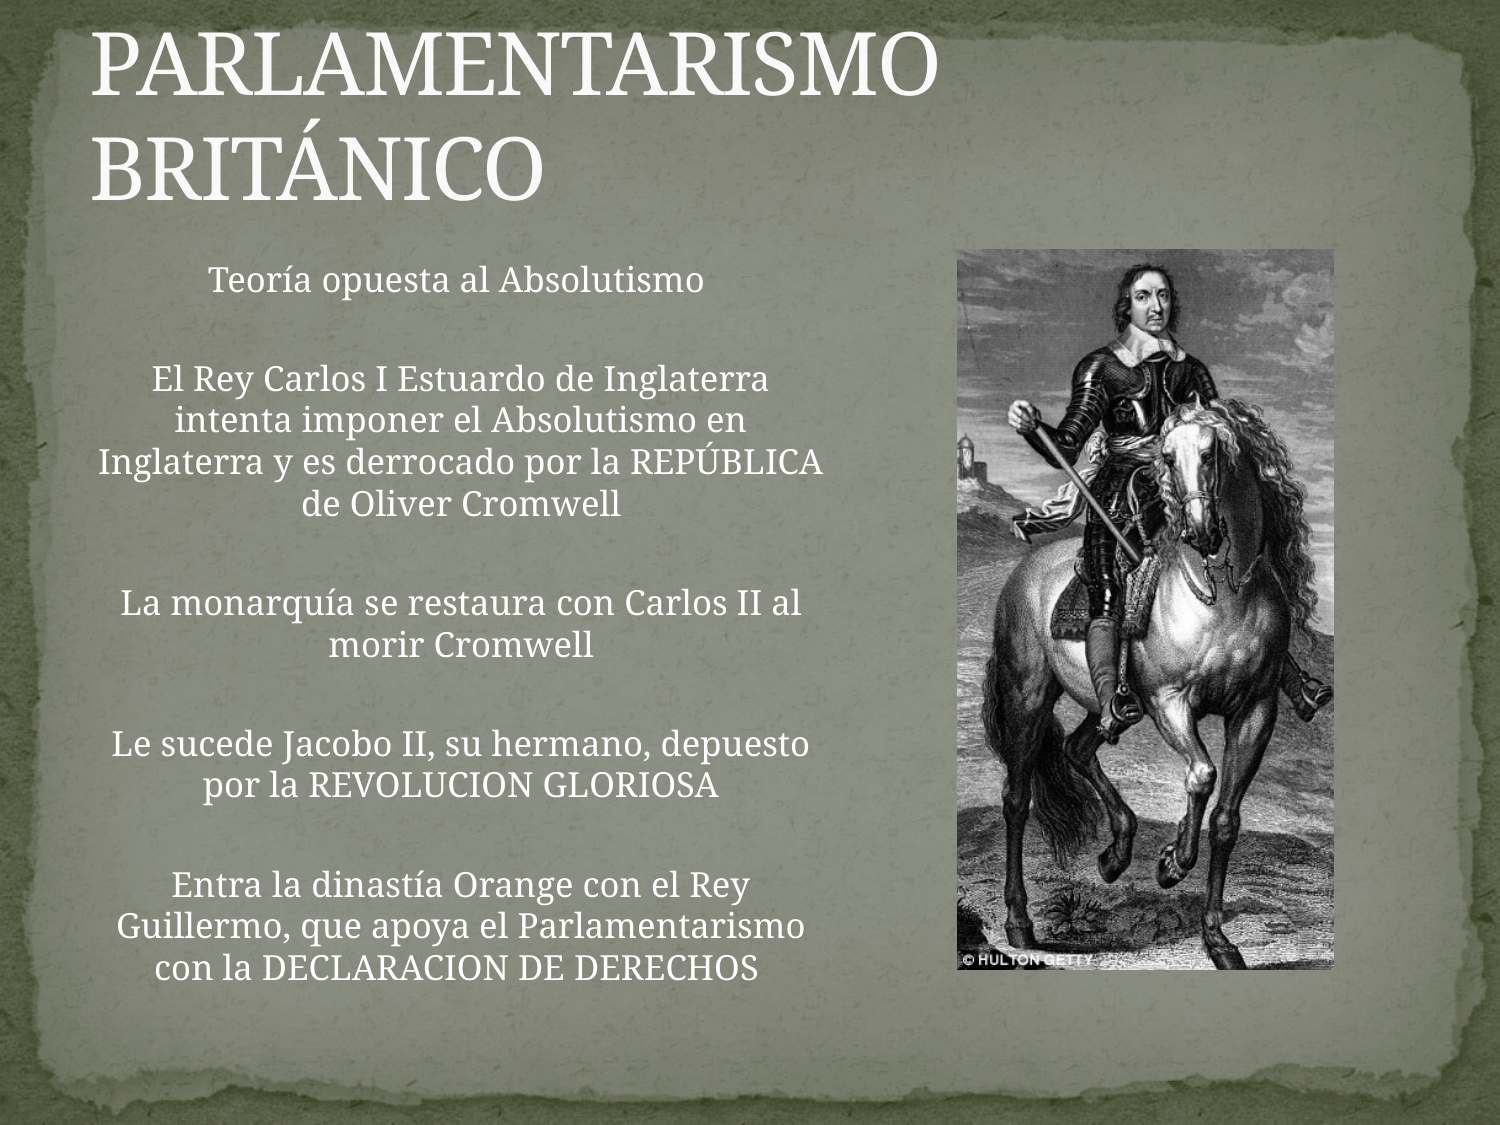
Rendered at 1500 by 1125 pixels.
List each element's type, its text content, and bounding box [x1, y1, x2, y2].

picture [957, 249, 1334, 970]
list Teoría opuesta al Absolutismo El Rey Carlos I Estuardo de Inglaterra intenta imponer el Absolutismo en Inglaterra y es derrocado por la REPÚBLICA de Oliver Cromwell La monarquía se restaura con Carlos II al morir Cromwell Le sucede Jacobo II, su hermano, depuesto por la REVOLUCION GLORIOSA Entra la dinastía Orange con el Rey Guillermo, que apoya el Parlamentarismo con la DECLARACION DE DERECHOS [75, 249, 848, 1000]
title PARLAMENTARISMO BRITÁNICO [74, 24, 1425, 225]
